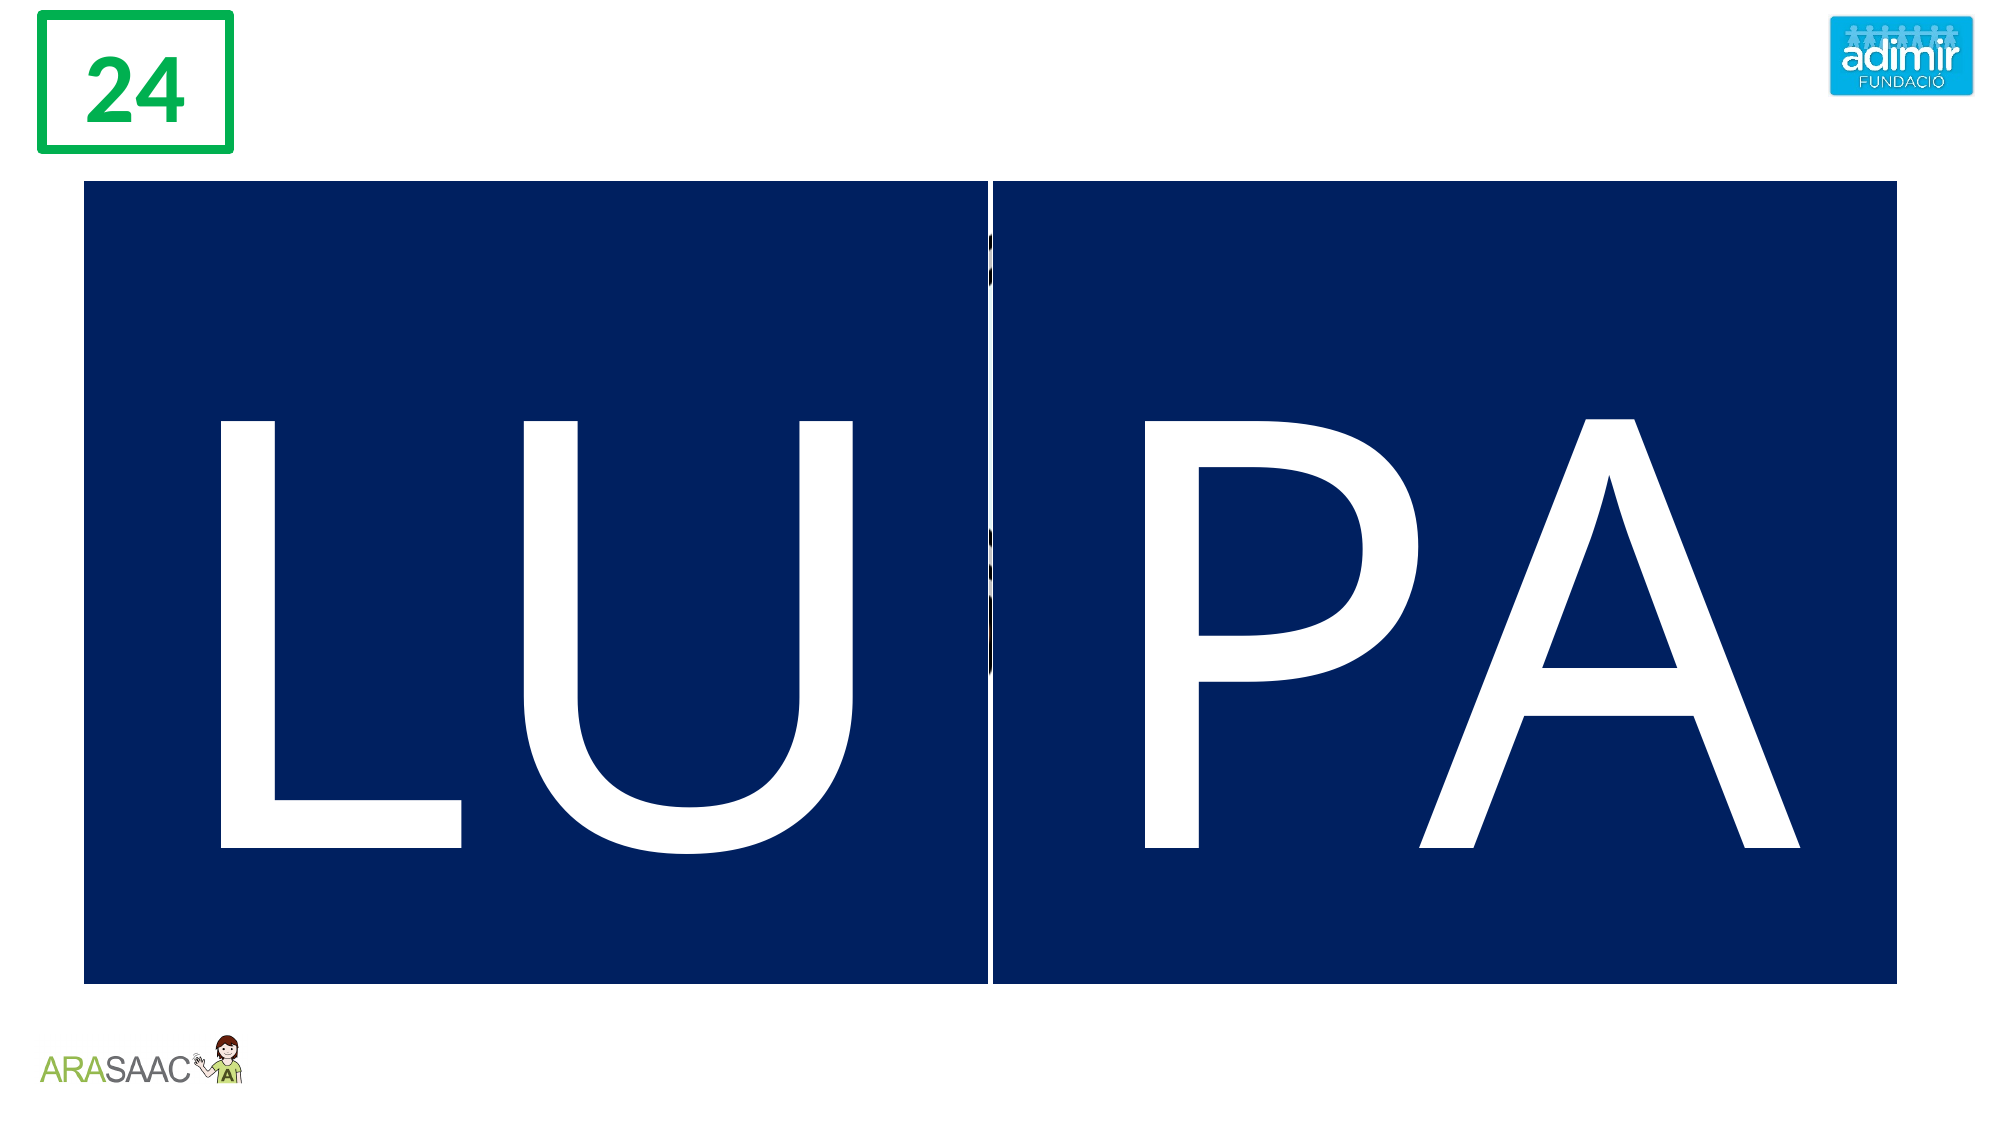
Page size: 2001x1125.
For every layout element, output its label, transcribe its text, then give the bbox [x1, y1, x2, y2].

text_box PA [992, 180, 1898, 985]
picture [1828, 14, 1975, 98]
picture [34, 1034, 248, 1084]
text_box LU [83, 180, 989, 985]
text_box 24 [41, 14, 230, 150]
picture [609, 189, 1391, 971]
